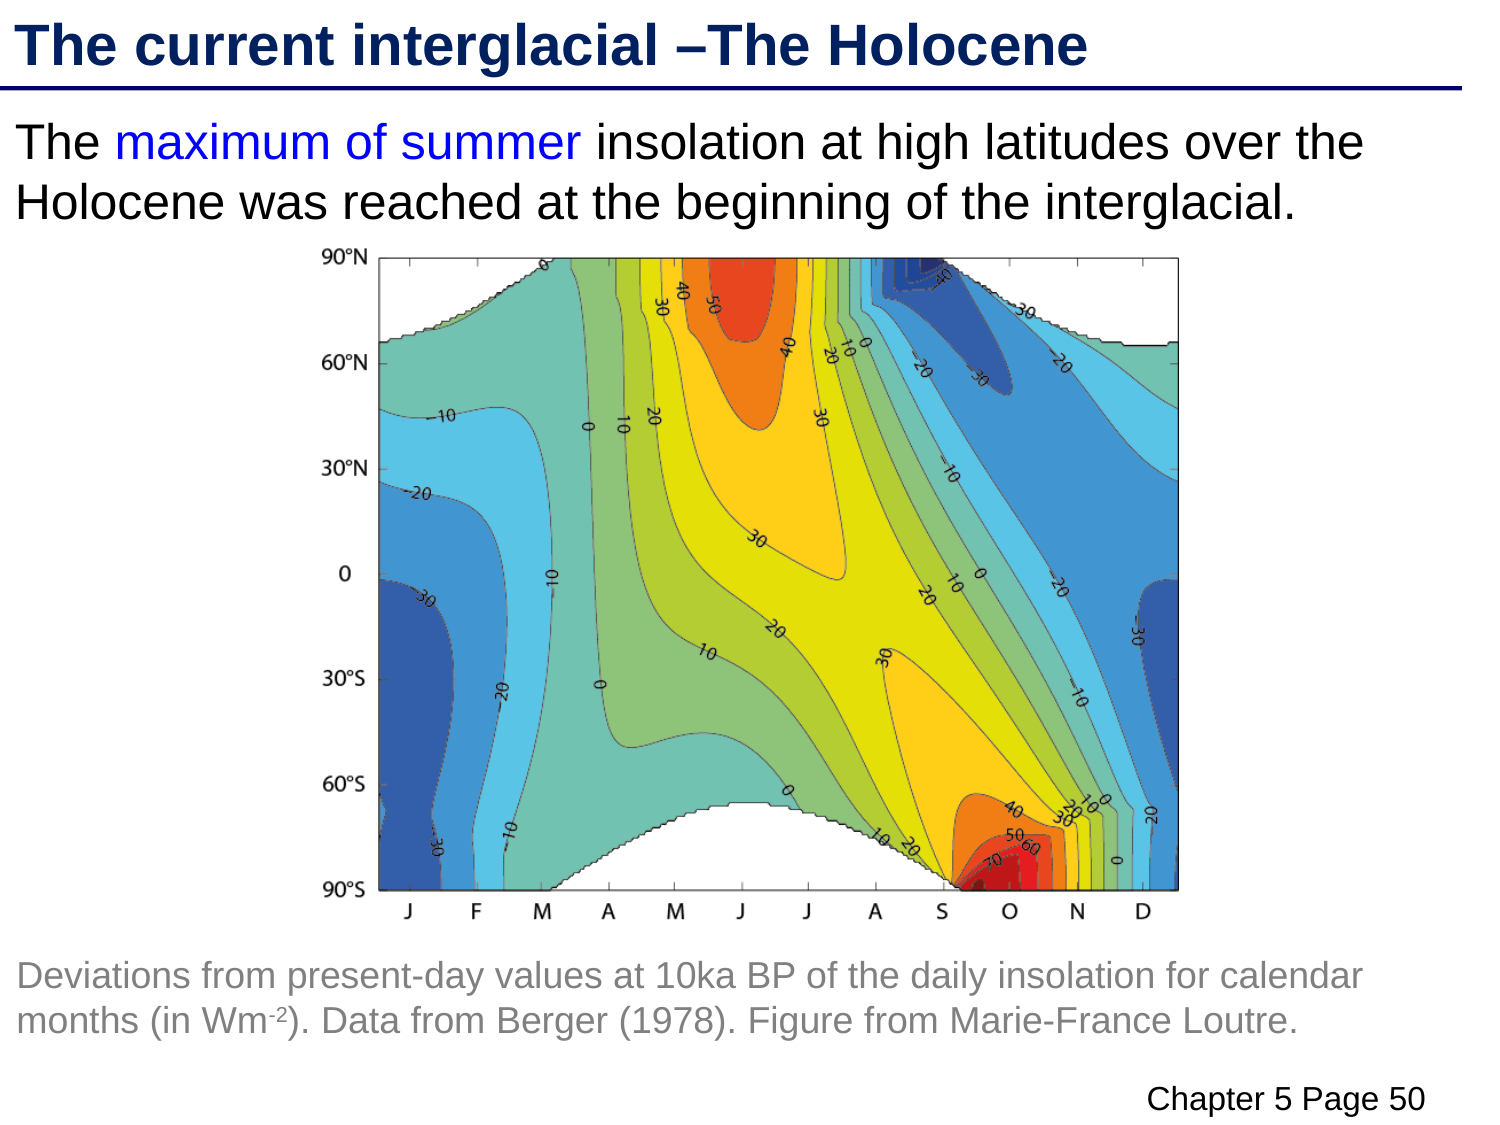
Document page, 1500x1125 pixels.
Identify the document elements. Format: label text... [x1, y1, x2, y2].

text_box The current interglacial –The Holocene [0, 1, 1451, 85]
text_box The maximum of summer insolation at high latitudes over the Holocene was reached at the beginning of the interglacial. [0, 102, 1500, 237]
picture [321, 245, 1179, 925]
text_box Chapter 5 Page 50 [1131, 1069, 1500, 1125]
text_box Deviations from present-day values at 10ka BP of the daily insolation for calendar months (in Wm-2). Data from Berger (1978). Figure from Marie-France Loutre. [1, 943, 1499, 1049]
